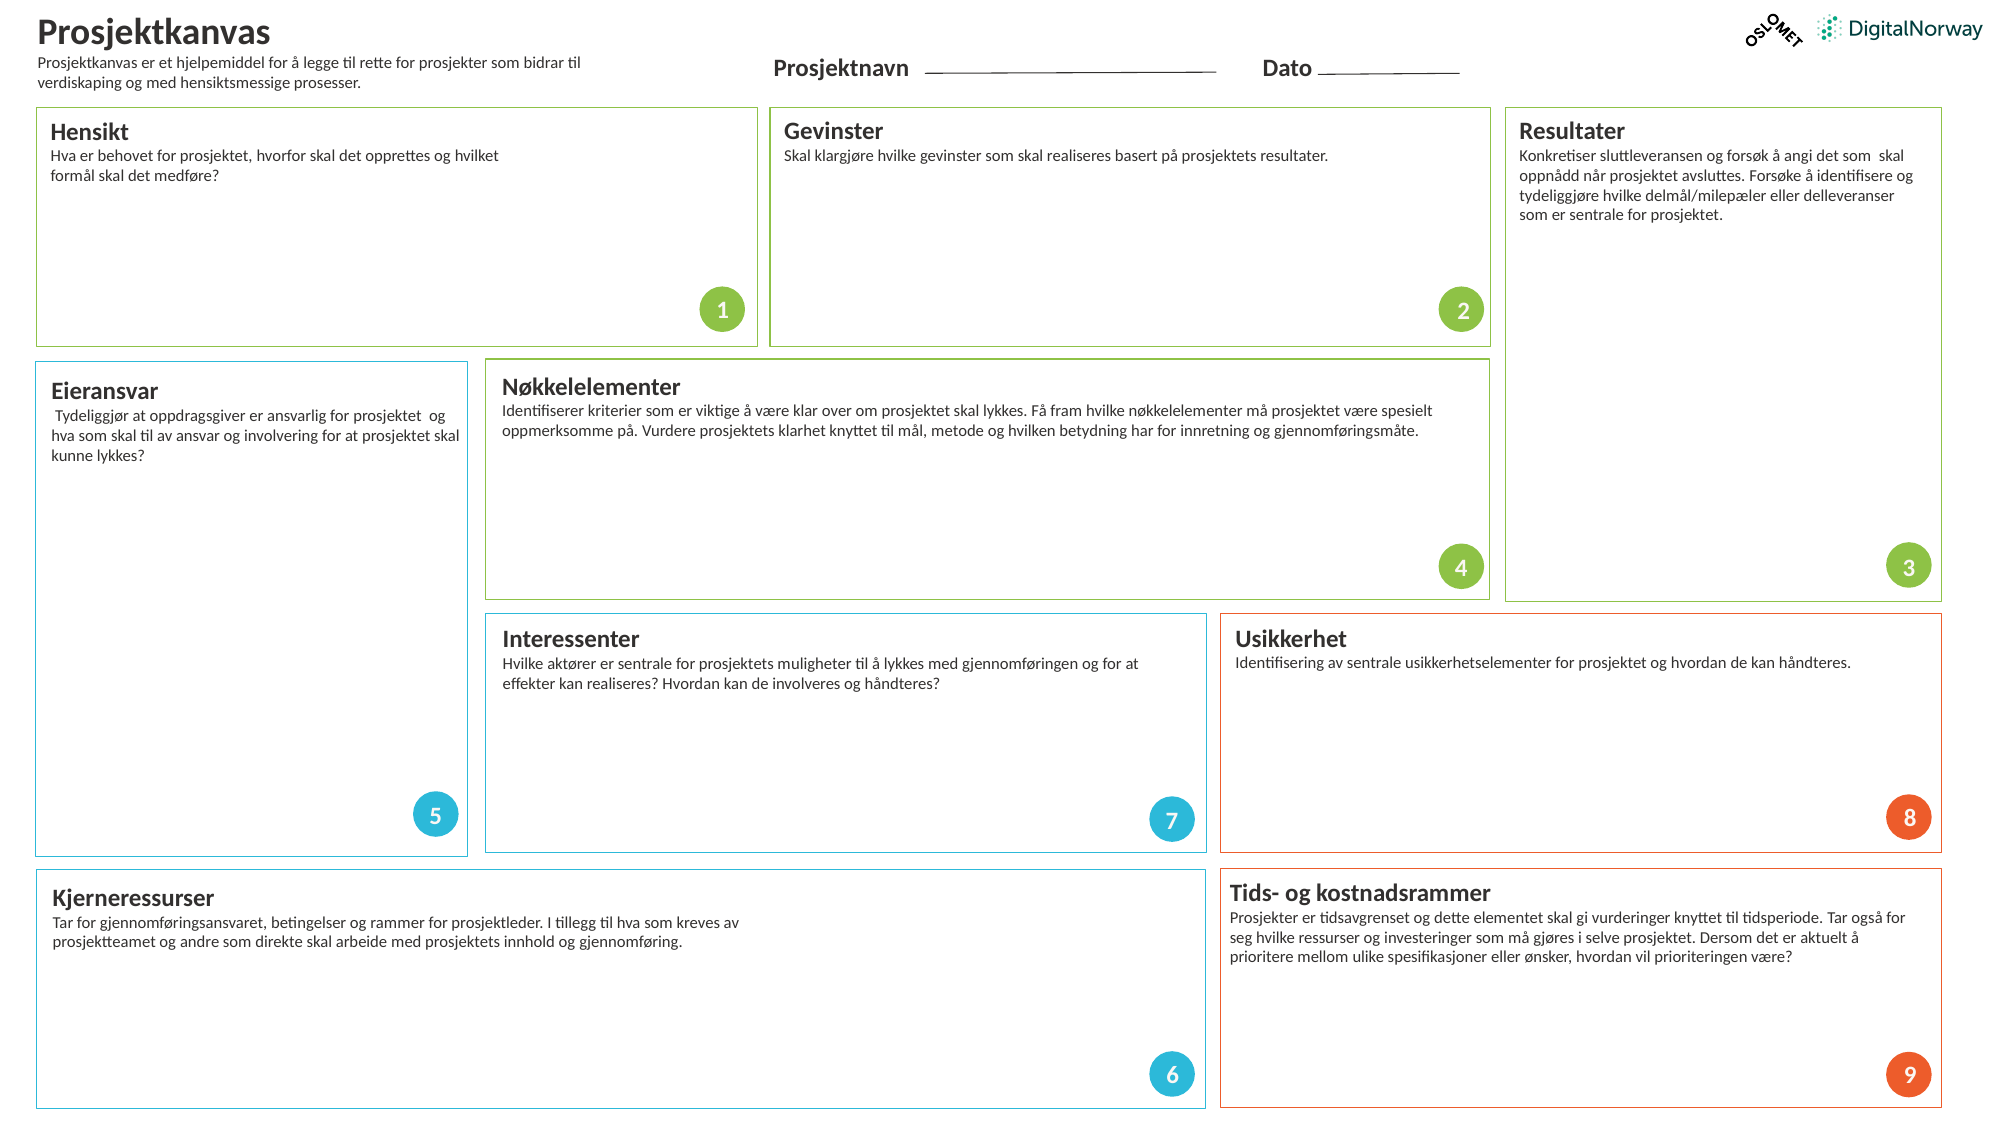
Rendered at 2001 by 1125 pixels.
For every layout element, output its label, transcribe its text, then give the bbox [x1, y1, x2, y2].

text_box Tids- og kostnadsrammer Prosjekter er tidsavgrenset og dette elementet skal gi vurderinger knyttet til tidsperiode. Tar også for seg hvilke ressurser og investeringer som må gjøres i selve prosjektet. Dersom det er aktuelt å prioritere mellom ulike spesifikasjoner eller ønsker, hvordan vil prioriteringen være? [1222, 868, 1927, 1009]
text_box Kjerneressurser Tar for gjennomføringsansvaret, betingelser og rammer for prosjektleder. I tillegg til hva som kreves av prosjektteamet og andre som direkte skal arbeide med prosjektets innhold og gjennomføring. [37, 874, 767, 959]
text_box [701, 286, 744, 333]
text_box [1440, 287, 1483, 333]
text_box Gevinster Skal klargjøre hvilke gevinster som skal realiseres basert på prosjektets resultater. [769, 107, 1490, 172]
text_box [485, 358, 1490, 600]
text_box [485, 613, 1207, 853]
text_box [36, 193, 758, 347]
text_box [414, 792, 457, 839]
text_box Prosjektnavn [759, 44, 1247, 89]
text_box Hensikt Hva er behovet for prosjektet, hvorfor skal det opprettes og hvilket formål skal det medføre? [35, 107, 1036, 193]
text_box Usikkerhet Identifisering av sentrale usikkerhetselementer for prosjektet og hvordan de kan håndteres. [1220, 614, 1940, 680]
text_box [1887, 793, 1930, 840]
text_box [1220, 868, 1942, 1108]
text_box [1505, 107, 1942, 602]
text_box Nøkkelelementer Identifiserer kriterier som er viktige å være klar over om prosjektet skal lykkes. Få fram hvilke nøkkelelementer må prosjektet være spesielt oppmerksomme på. Vurdere prosjektets klarhet knyttet til mål, metode og hvilken betydning har for innretning og gjennomføringsmåte. [487, 362, 1488, 538]
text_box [1887, 1051, 1930, 1098]
text_box Dato [1247, 44, 1807, 89]
picture [1734, 0, 1991, 76]
text_box [770, 107, 1491, 347]
text_box [1220, 613, 1942, 853]
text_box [1151, 1051, 1194, 1098]
text_box Eieransvar Tydeliggjør at oppdragsgiver er ansvarlig for prosjektet og hva som skal til av ansvar og involvering for at prosjektet skal kunne lykkes? [36, 367, 477, 472]
text_box Prosjektkanvas Prosjektkanvas er et hjelpemiddel for å legge til rette for prosjekter som bidrar til verdiskaping og med hensiktsmessige prosesser. [22, 0, 1316, 100]
text_box Resultater Konkretiser sluttleveransen og forsøk å angi det som skal oppnådd når prosjektet avsluttes. Forsøke å identifisere og tydeliggjøre hvilke delmål/milepæler eller delleveranser som er sentrale for prosjektet. [1504, 107, 1941, 232]
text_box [1151, 796, 1194, 843]
text_box Interessenter Hvilke aktører er sentrale for prosjektets muligheter til å lykkes med gjennomføringen og for at effekter kan realiseres? Hvordan kan de involveres og håndteres? [487, 615, 1211, 700]
text_box [36, 869, 1206, 1109]
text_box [1440, 543, 1483, 590]
text_box [35, 361, 468, 857]
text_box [1887, 543, 1930, 590]
